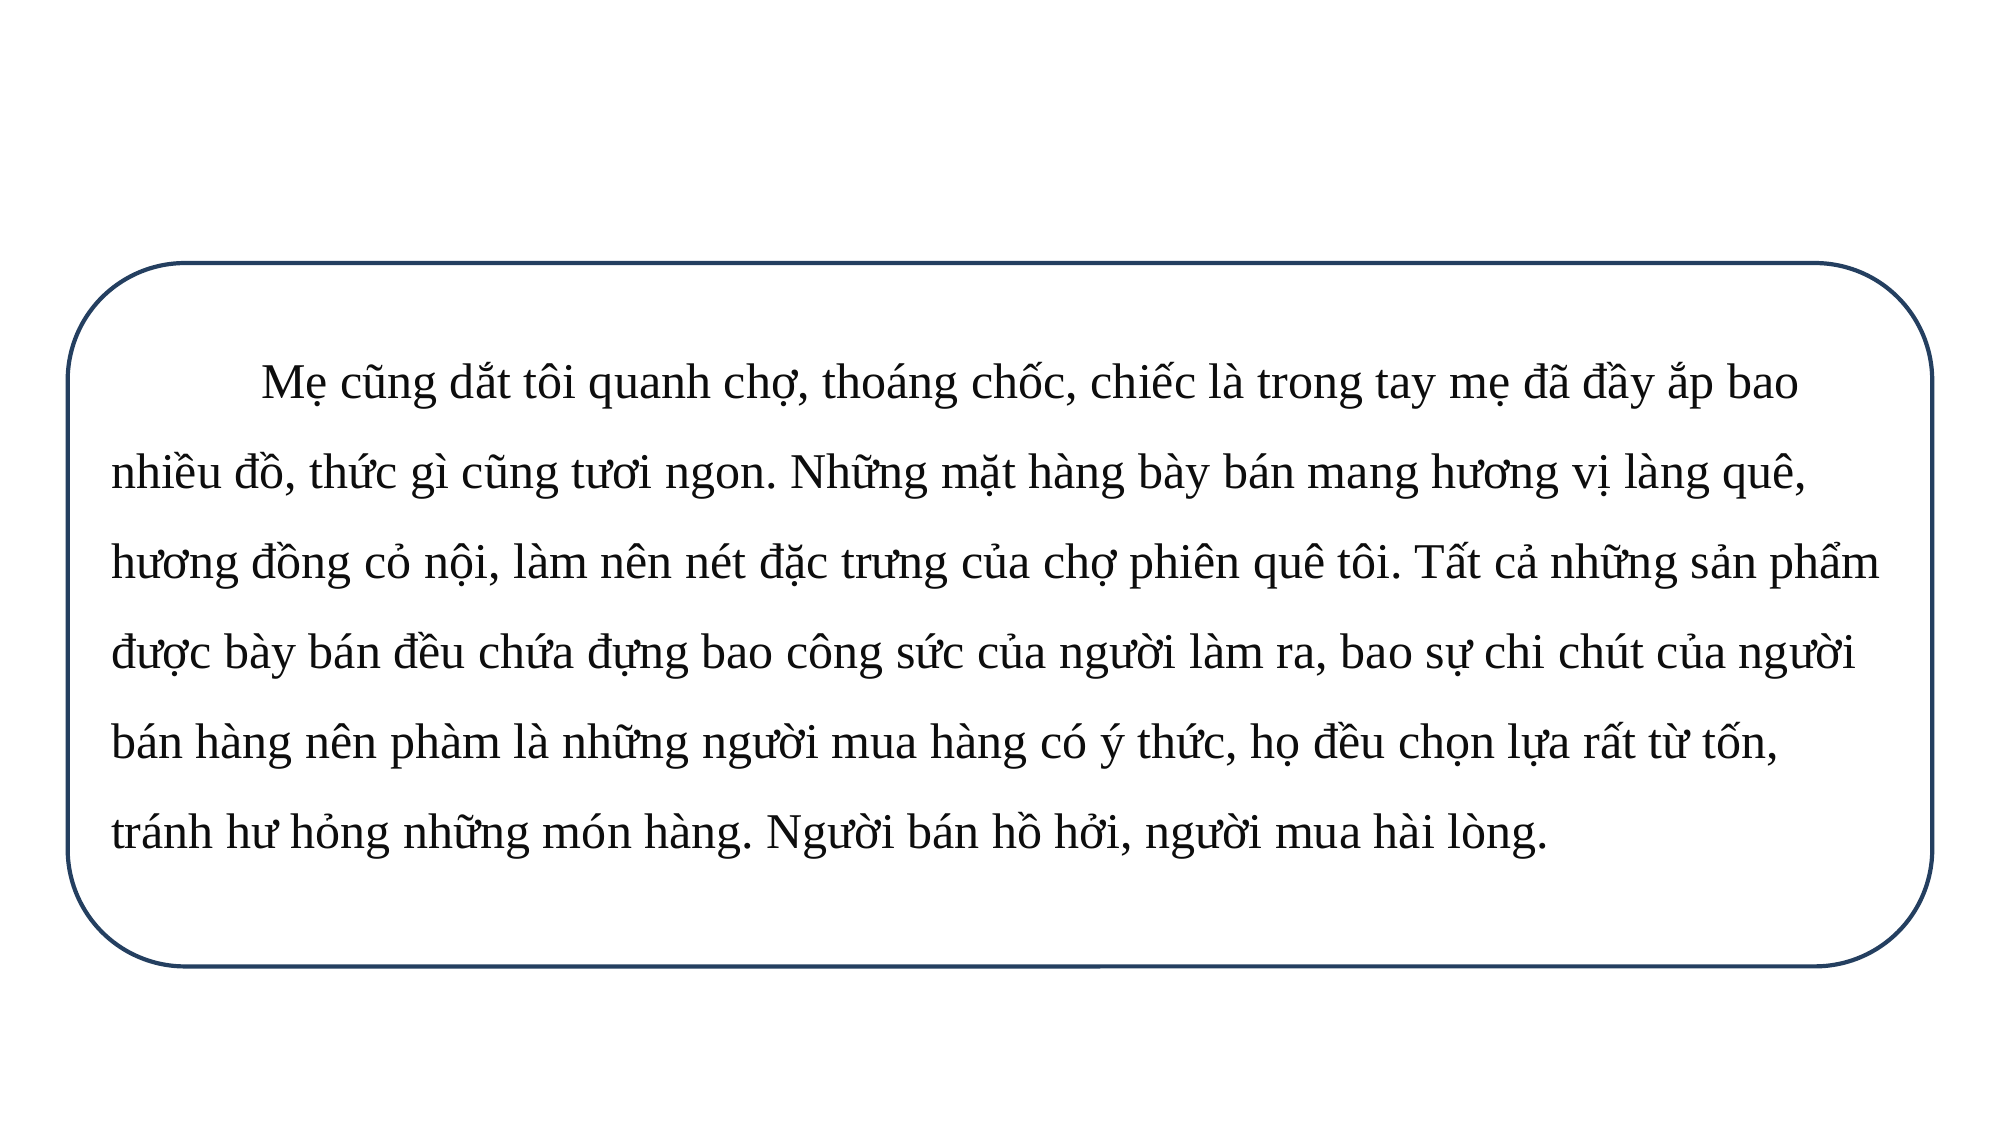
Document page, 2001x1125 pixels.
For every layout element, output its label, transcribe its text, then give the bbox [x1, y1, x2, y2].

text_box [67, 263, 1933, 967]
text_box Mẹ cũng dắt tôi quanh chợ, thoáng chốc, chiếc là trong tay mẹ đã đầy ắp bao nhiều đồ, thức gì cũng tươi ngon. Những mặt hàng bày bán mang hương vị làng quê, hương đồng cỏ nội, làm nên nét đặc trưng của chợ phiên quê tôi. Tất cả những sản phẩm được bày bán đều chứa đựng bao công sức của người làm ra, bao sự chi chút của người bán hàng nên phàm là những người mua hàng có ý thức, họ đều chọn lựa rất từ tốn, tránh hư hỏng những món hàng. Người bán hồ hởi, người mua hài lòng. [96, 311, 1904, 866]
